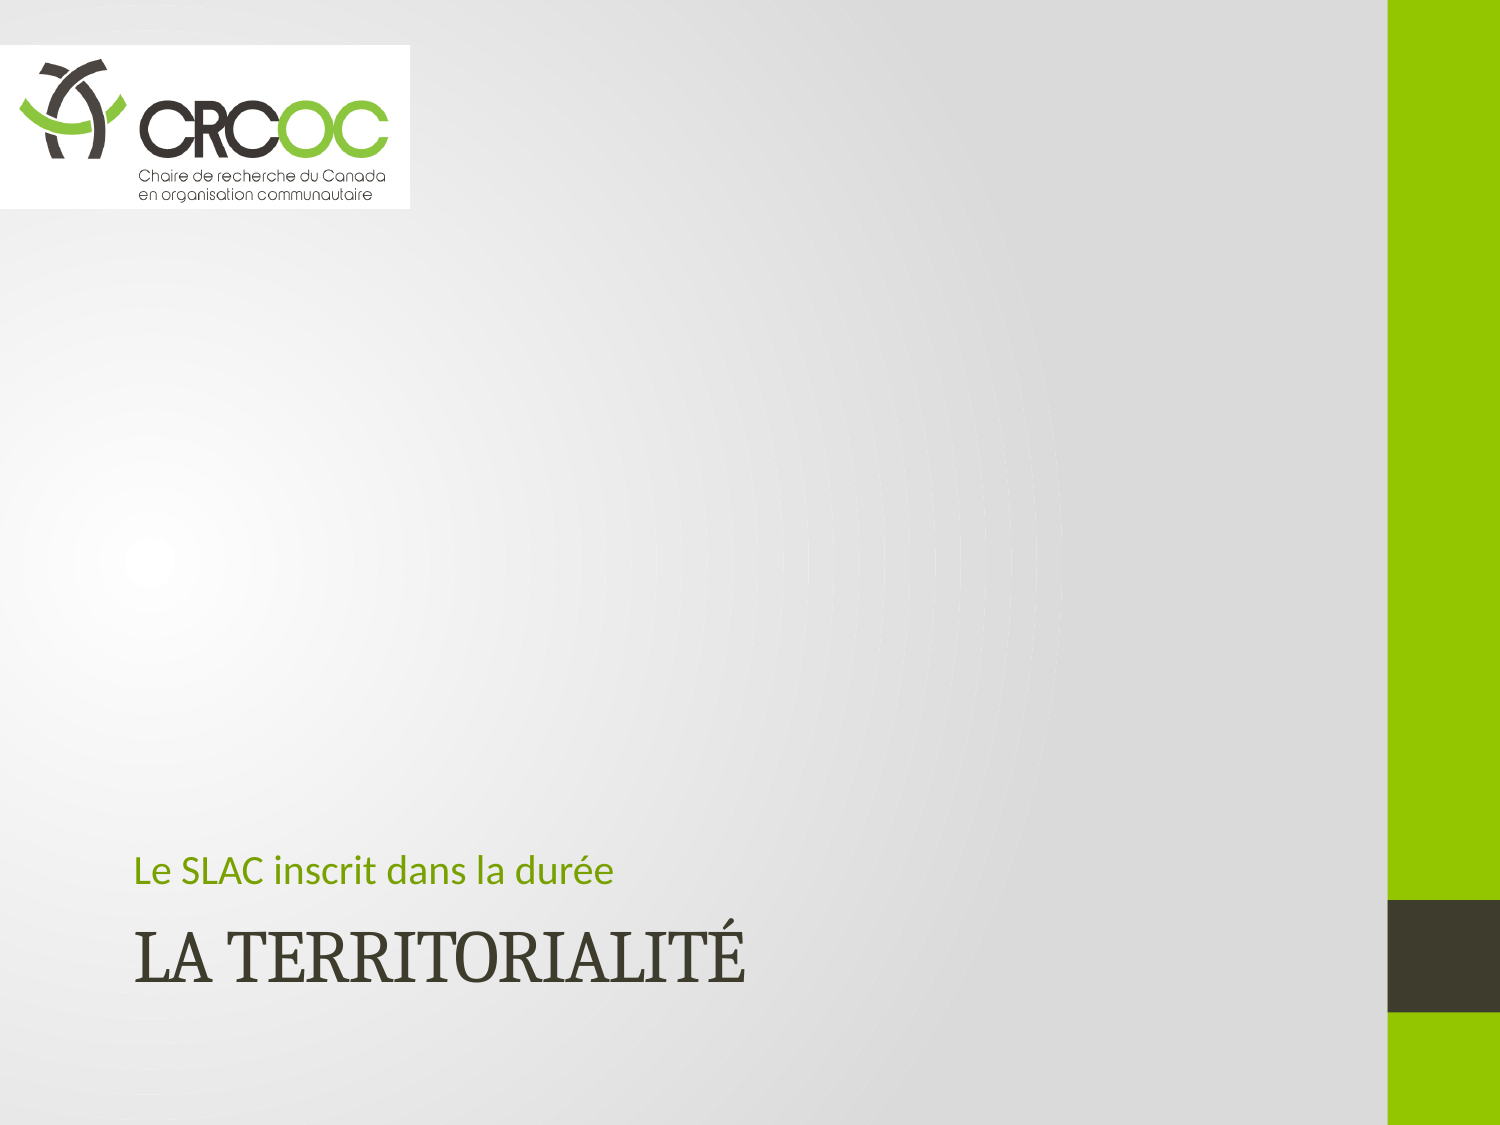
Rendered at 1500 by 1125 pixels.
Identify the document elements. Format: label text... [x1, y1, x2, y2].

title La territorialité [118, 900, 1375, 1092]
picture [0, 45, 411, 209]
list Le SLAC inscrit dans la durée [118, 632, 1125, 900]
